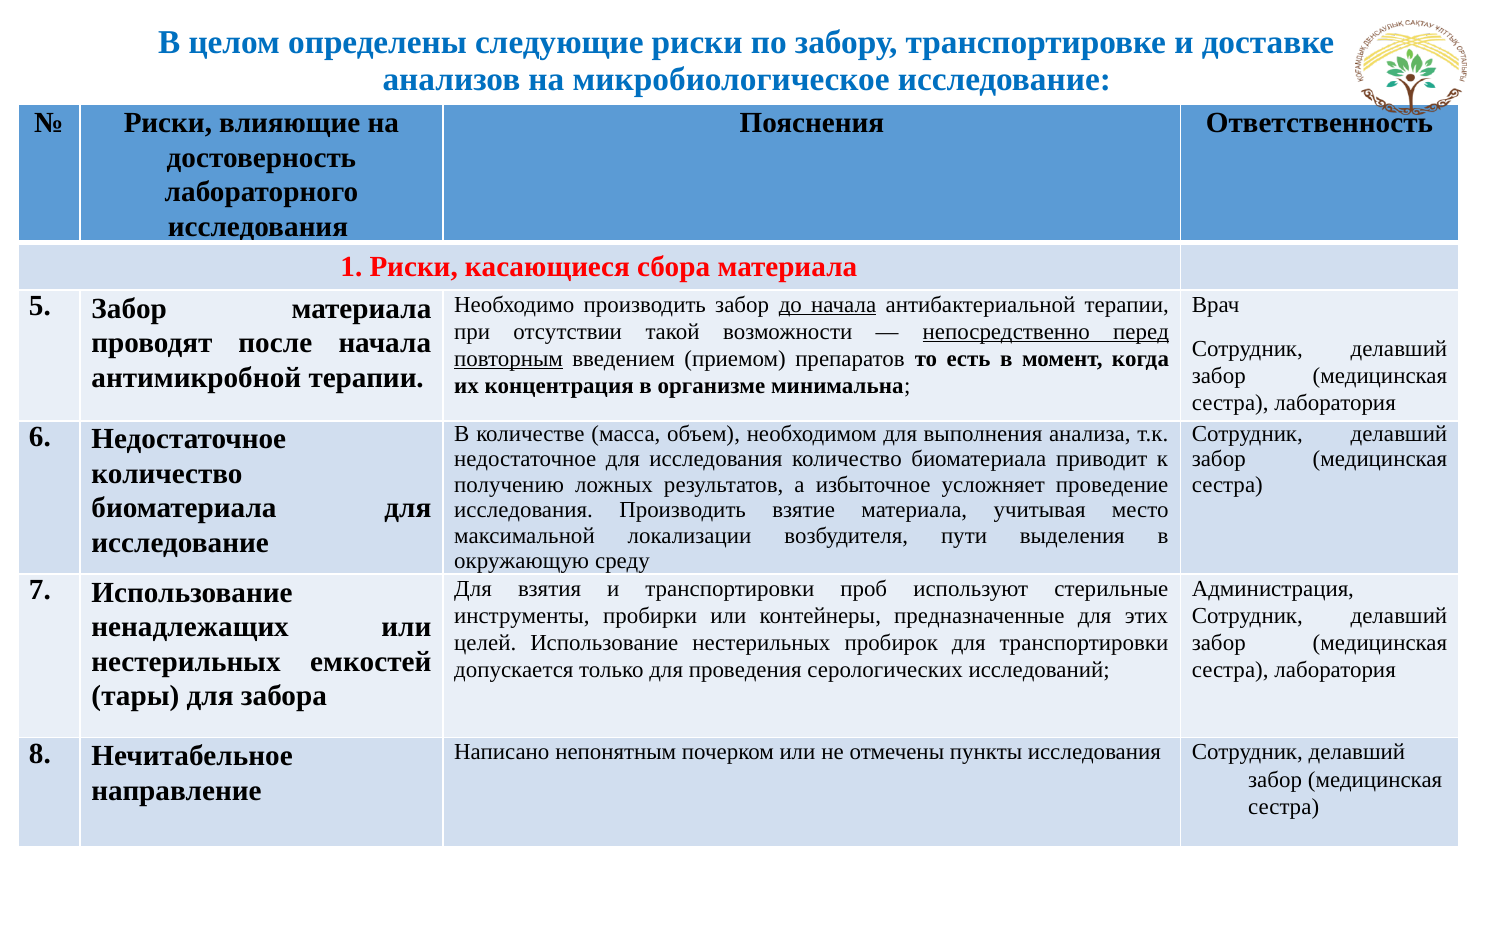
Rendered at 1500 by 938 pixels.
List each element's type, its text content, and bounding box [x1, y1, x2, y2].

table_header № [19, 105, 79, 240]
table_cell 5. [19, 291, 79, 420]
table_cell Врач Сотрудник, делавший забор (медицинская сестра), лаборатория [1181, 291, 1458, 420]
table_cell Нечитабельное направление [81, 738, 442, 846]
table_cell Сотрудник, делавший забор (медицинская сестра) [1181, 422, 1458, 573]
table_cell 6. [19, 422, 79, 573]
table_cell Забор материала проводят после начала антимикробной терапии. [81, 291, 442, 420]
table_cell Администрация, Сотрудник, делавший забор (медицинская сестра), лаборатория [1181, 575, 1458, 737]
table_cell Сотрудник, делавший забор (медицинская сестра) [1181, 738, 1458, 846]
picture [1355, 20, 1467, 115]
table_header Ответственность [1181, 105, 1458, 240]
table_cell 7. [19, 575, 79, 737]
table_cell В количестве (масса, объем), необходимом для выполнения анализа, т.к. недостаточное для исследования количество биоматериала приводит к получению ложных результатов, а избыточное усложняет проведение исследования. Производить взятие материала, учитывая место максимальной локализации возбудителя, пути выделения в окружающую среду [444, 422, 1180, 573]
table_cell 1. Риски, касающиеся сбора материала [19, 245, 1180, 289]
table_header Пояснения [444, 105, 1180, 240]
table_cell Использование ненадлежащих или нестерильных емкостей (тары) для забора [81, 575, 442, 737]
table_header Риски, влияющие на достоверность лабораторного исследования [81, 105, 442, 240]
table_cell Необходимо производить забор до начала антибактериальной терапии, при отсутствии такой возможности — непосредственно перед повторным введением (приемом) препаратов то есть в момент, когда их концентрация в организме минимальна; [444, 291, 1180, 420]
table_cell [1181, 245, 1458, 289]
table_cell Недостаточное количество биоматериала для исследование [81, 422, 442, 573]
table_cell Написано непонятным почерком или не отмечены пункты исследования [444, 738, 1180, 846]
title В целом определены следующие риски по забору, транспортировке и доставке анализов на микробиологическое исследование: [100, 19, 1395, 103]
table_cell 8. [19, 738, 79, 846]
table_cell Для взятия и транспортировки проб используют стерильные инструменты, пробирки или контейнеры, предназначенные для этих целей. Использование нестерильных пробирок для транспортировки допускается только для проведения серологических исследований; [444, 575, 1180, 737]
